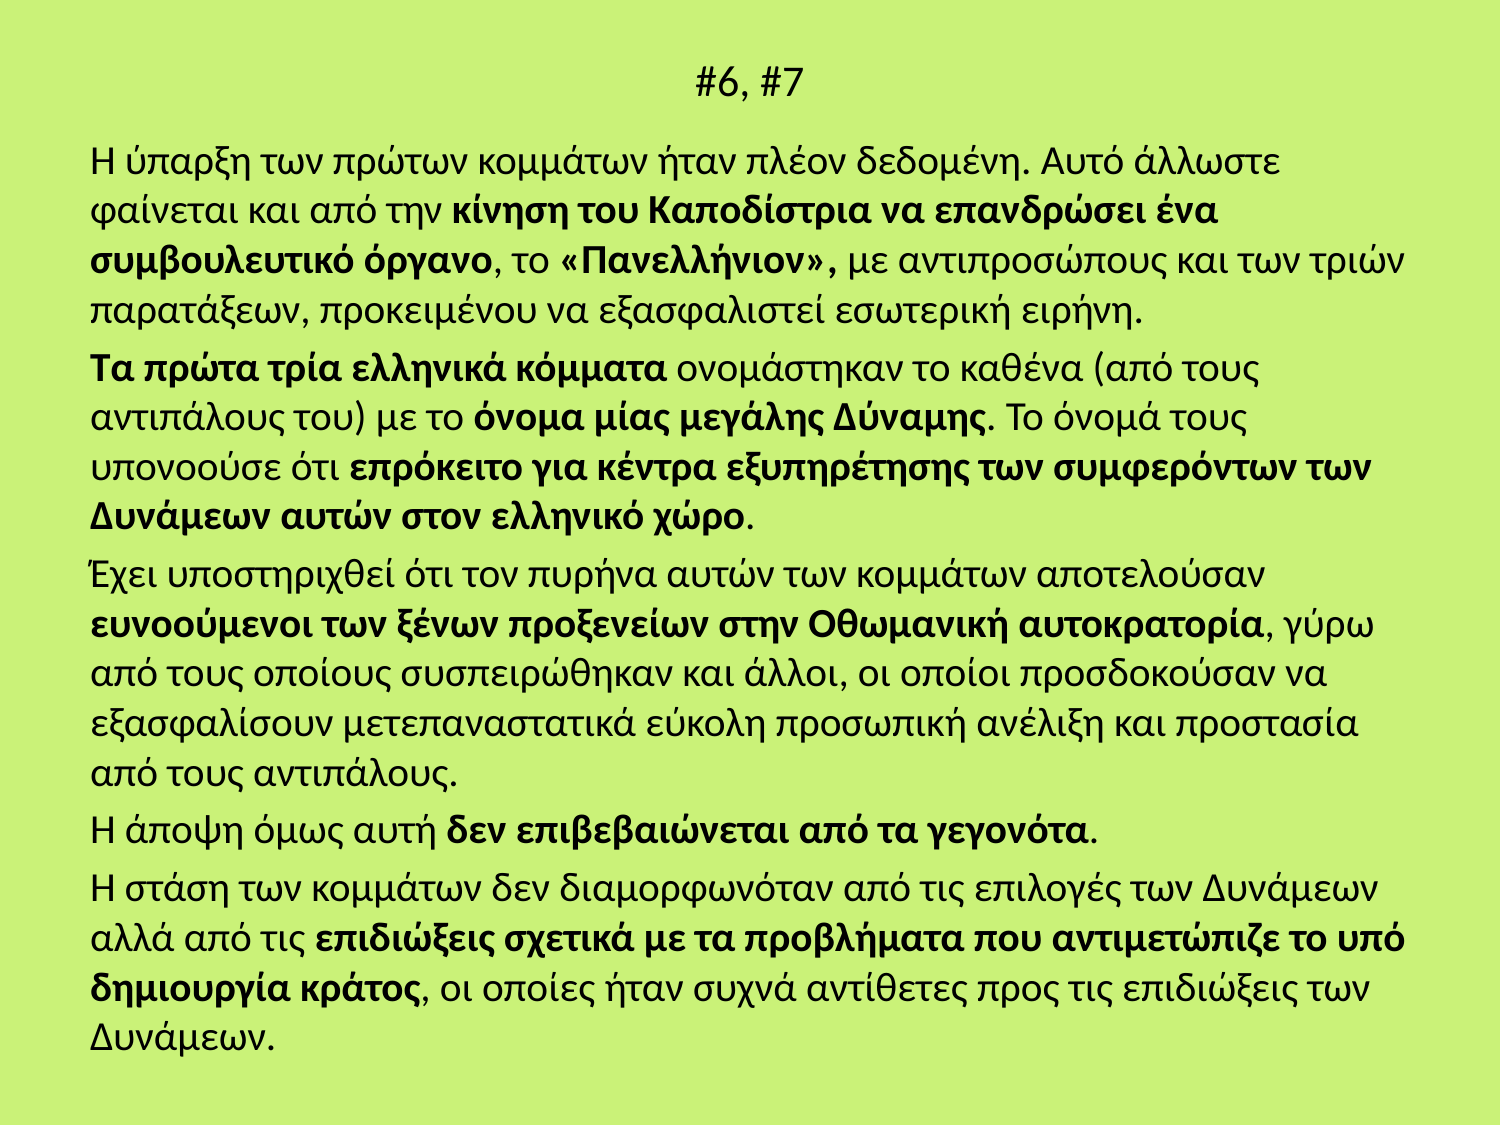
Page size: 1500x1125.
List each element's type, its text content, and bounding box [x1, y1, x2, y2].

list Η ύπαρξη των πρώτων κομμάτων ήταν πλέον δεδομένη. Αυτό άλλωστε φαίνεται και από την κίνηση του Καποδίστρια να επανδρώσει ένα συμβουλευτικό όργανο, το «Πανελλήνιον», με αντιπροσώπους και των τριών παρατάξεων, προκειμένου να εξασφαλιστεί εσωτερική ειρήνη. Τα πρώτα τρία ελληνικά κόμματα ονομάστηκαν το καθένα (από τους αντιπάλους του) με το όνομα μίας μεγάλης Δύναμης. Το όνομά τους υπονοούσε ότι επρόκειτο για κέντρα εξυπηρέτησης των συμφερόντων των Δυνάμεων αυτών στον ελληνικό χώρο. Έχει υποστηριχθεί ότι τον πυρήνα αυτών των κομμάτων αποτελούσαν ευνοούμενοι των ξένων προξενείων στην Οθωμανική αυτοκρατορία, γύρω από τους οποίους συσπειρώθηκαν και άλλοι, οι οποίοι προσδοκούσαν να εξασφαλίσουν μετεπαναστατικά εύκολη προσωπική ανέλιξη και προστασία από τους αντιπάλους. Η άποψη όμως αυτή δεν επιβεβαιώνεται από τα γεγονότα. Η στάση των κομμάτων δεν διαμορφωνόταν από τις επιλογές των Δυνάμεων αλλά από τις επιδιώξεις σχετικά με τα προβλήματα που αντιμετώπιζε το υπό δημιουργία κράτος, οι οποίες ήταν συχνά αντίθετες προς τις επιδιώξεις των Δυνάμεων. [75, 125, 1425, 1083]
title #6, #7 [75, 45, 1425, 114]
